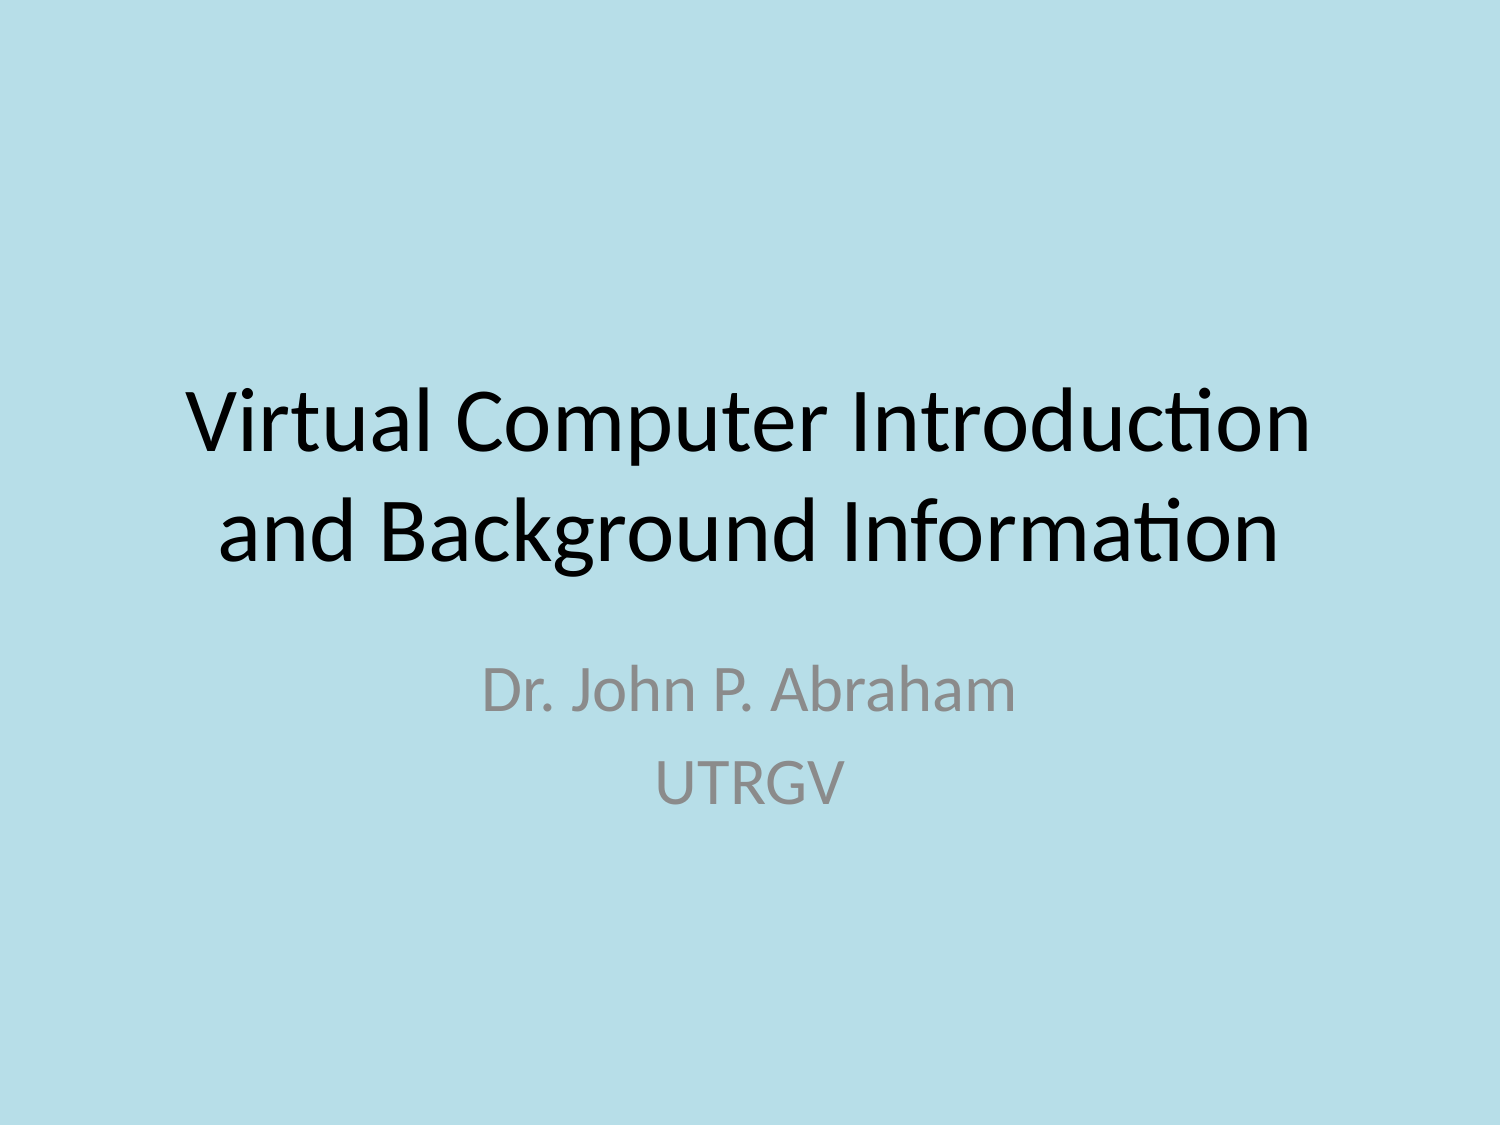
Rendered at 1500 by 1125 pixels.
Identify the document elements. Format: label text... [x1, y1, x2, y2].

title Virtual Computer Introduction and Background Information [112, 349, 1388, 591]
subtitle Dr. John P. Abraham UTRGV [225, 637, 1275, 925]
